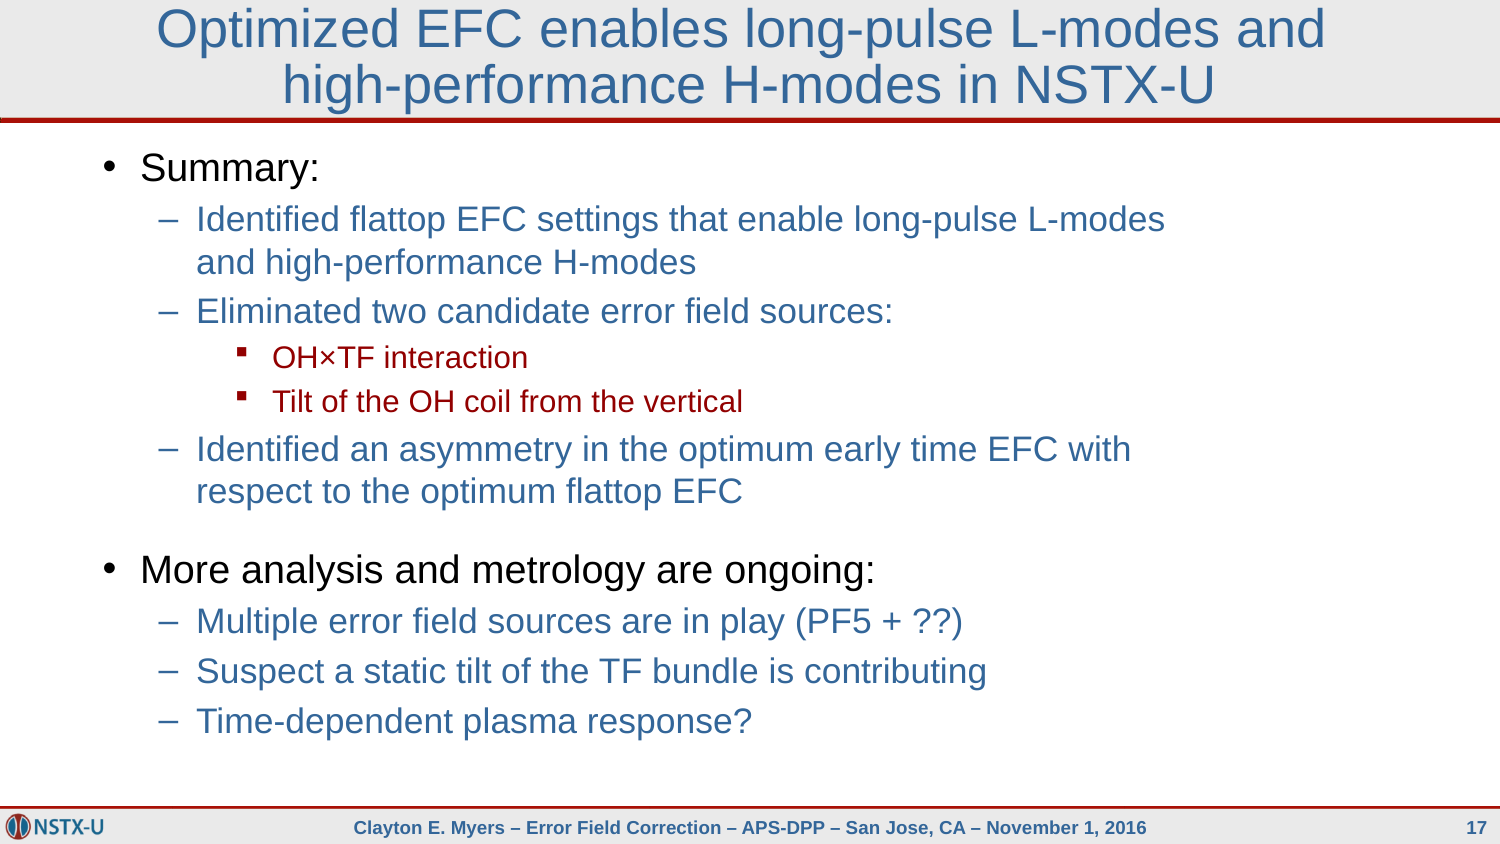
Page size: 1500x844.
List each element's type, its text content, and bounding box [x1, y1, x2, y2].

list Summary: Identified flattop EFC settings that enable long-pulse L-modes and high-performance H-modes Eliminated two candidate error field sources: OH×TF interaction Tilt of the OH coil from the vertical Identified an asymmetry in the optimum early time EFC with respect to the optimum flattop EFC More analysis and metrology are ongoing: Multiple error field sources are in play (PF5 + ??) Suspect a static tilt of the TF bundle is contributing Time-dependent plasma response? [87, 134, 1188, 772]
title Optimized EFC enables long-pulse L-modes and high-performance H-modes in NSTX-U [0, 0, 1500, 119]
picture [0, 806, 1500, 844]
picture [0, 119, 1500, 123]
